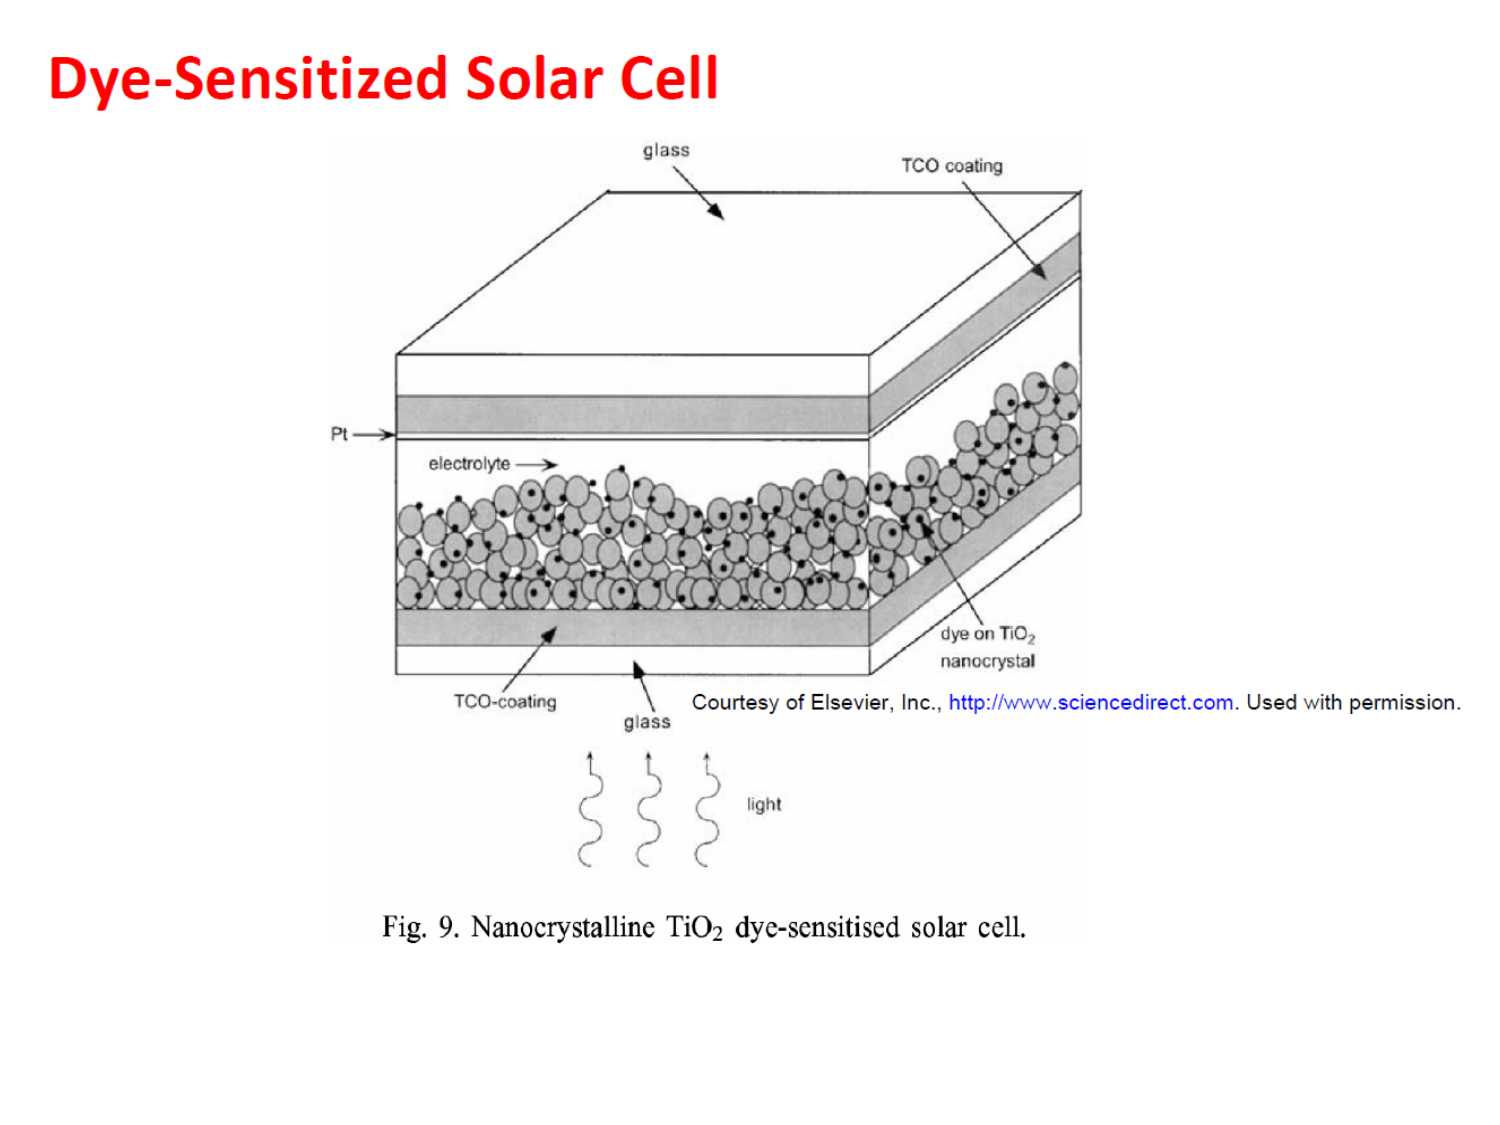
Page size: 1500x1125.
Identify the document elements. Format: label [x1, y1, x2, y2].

picture [37, 37, 1463, 1037]
